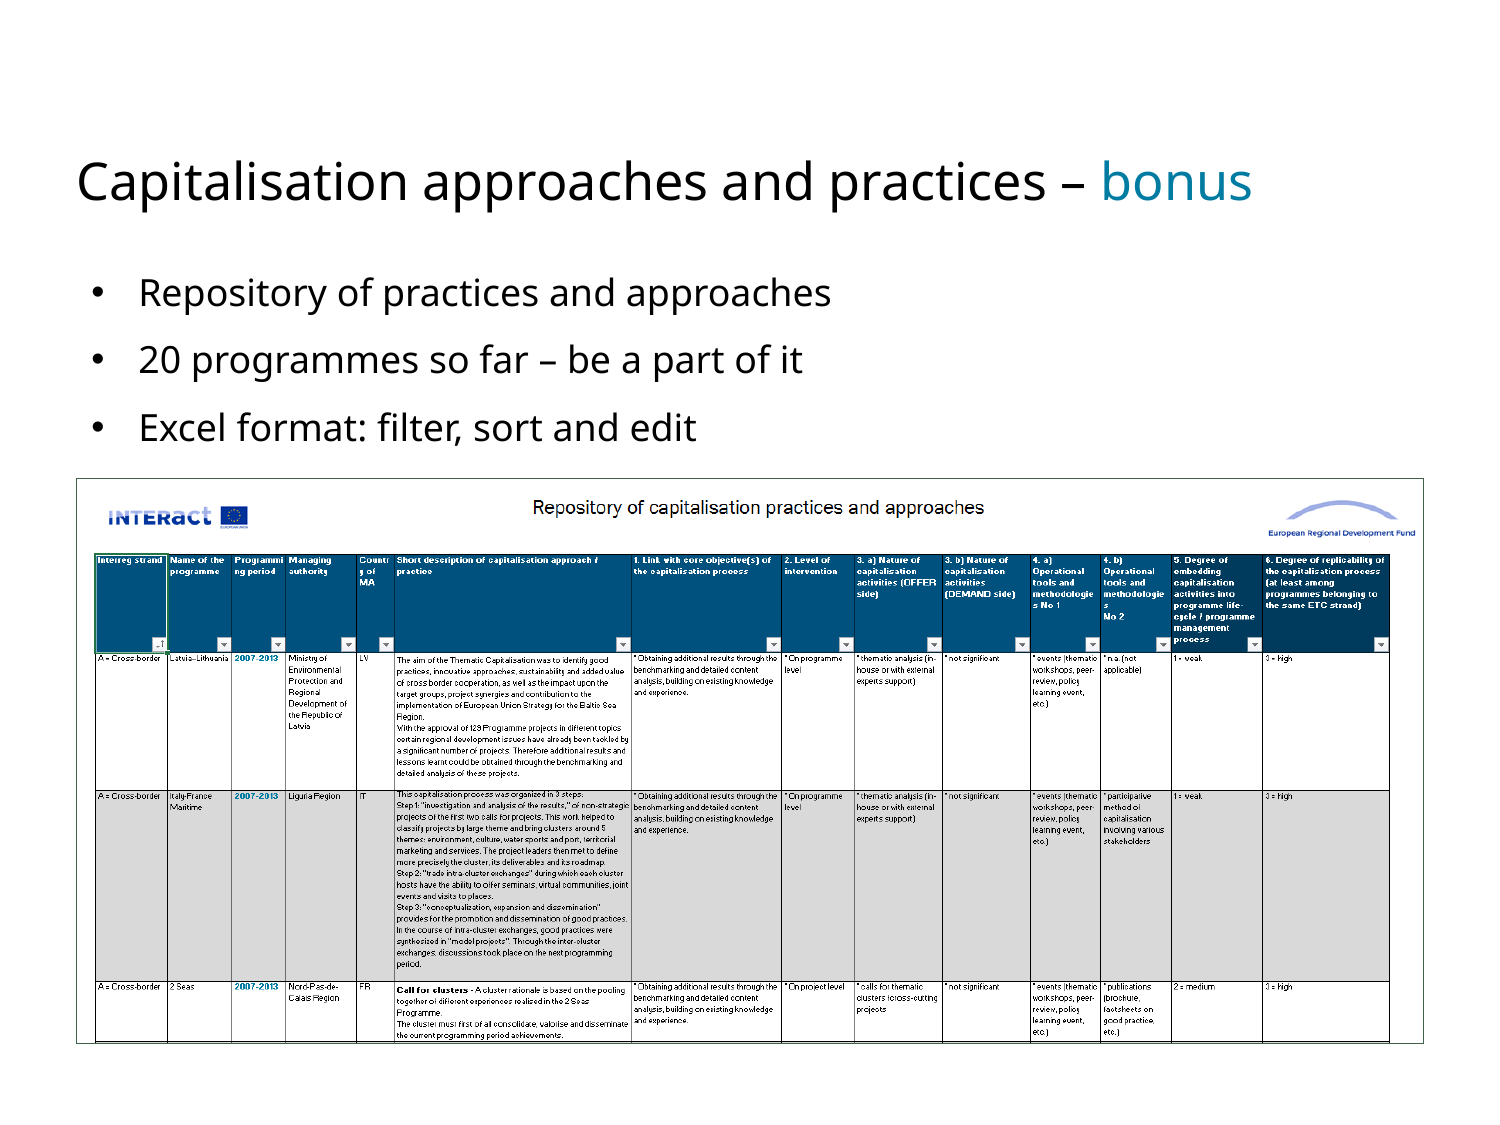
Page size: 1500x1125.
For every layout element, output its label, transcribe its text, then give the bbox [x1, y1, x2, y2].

text_box Repository of practices and approaches 20 programmes so far – be a part of it Excel format: filter, sort and edit [76, 238, 987, 457]
picture [76, 477, 1424, 1044]
title Capitalisation approaches and practices – bonus [76, 151, 1424, 208]
